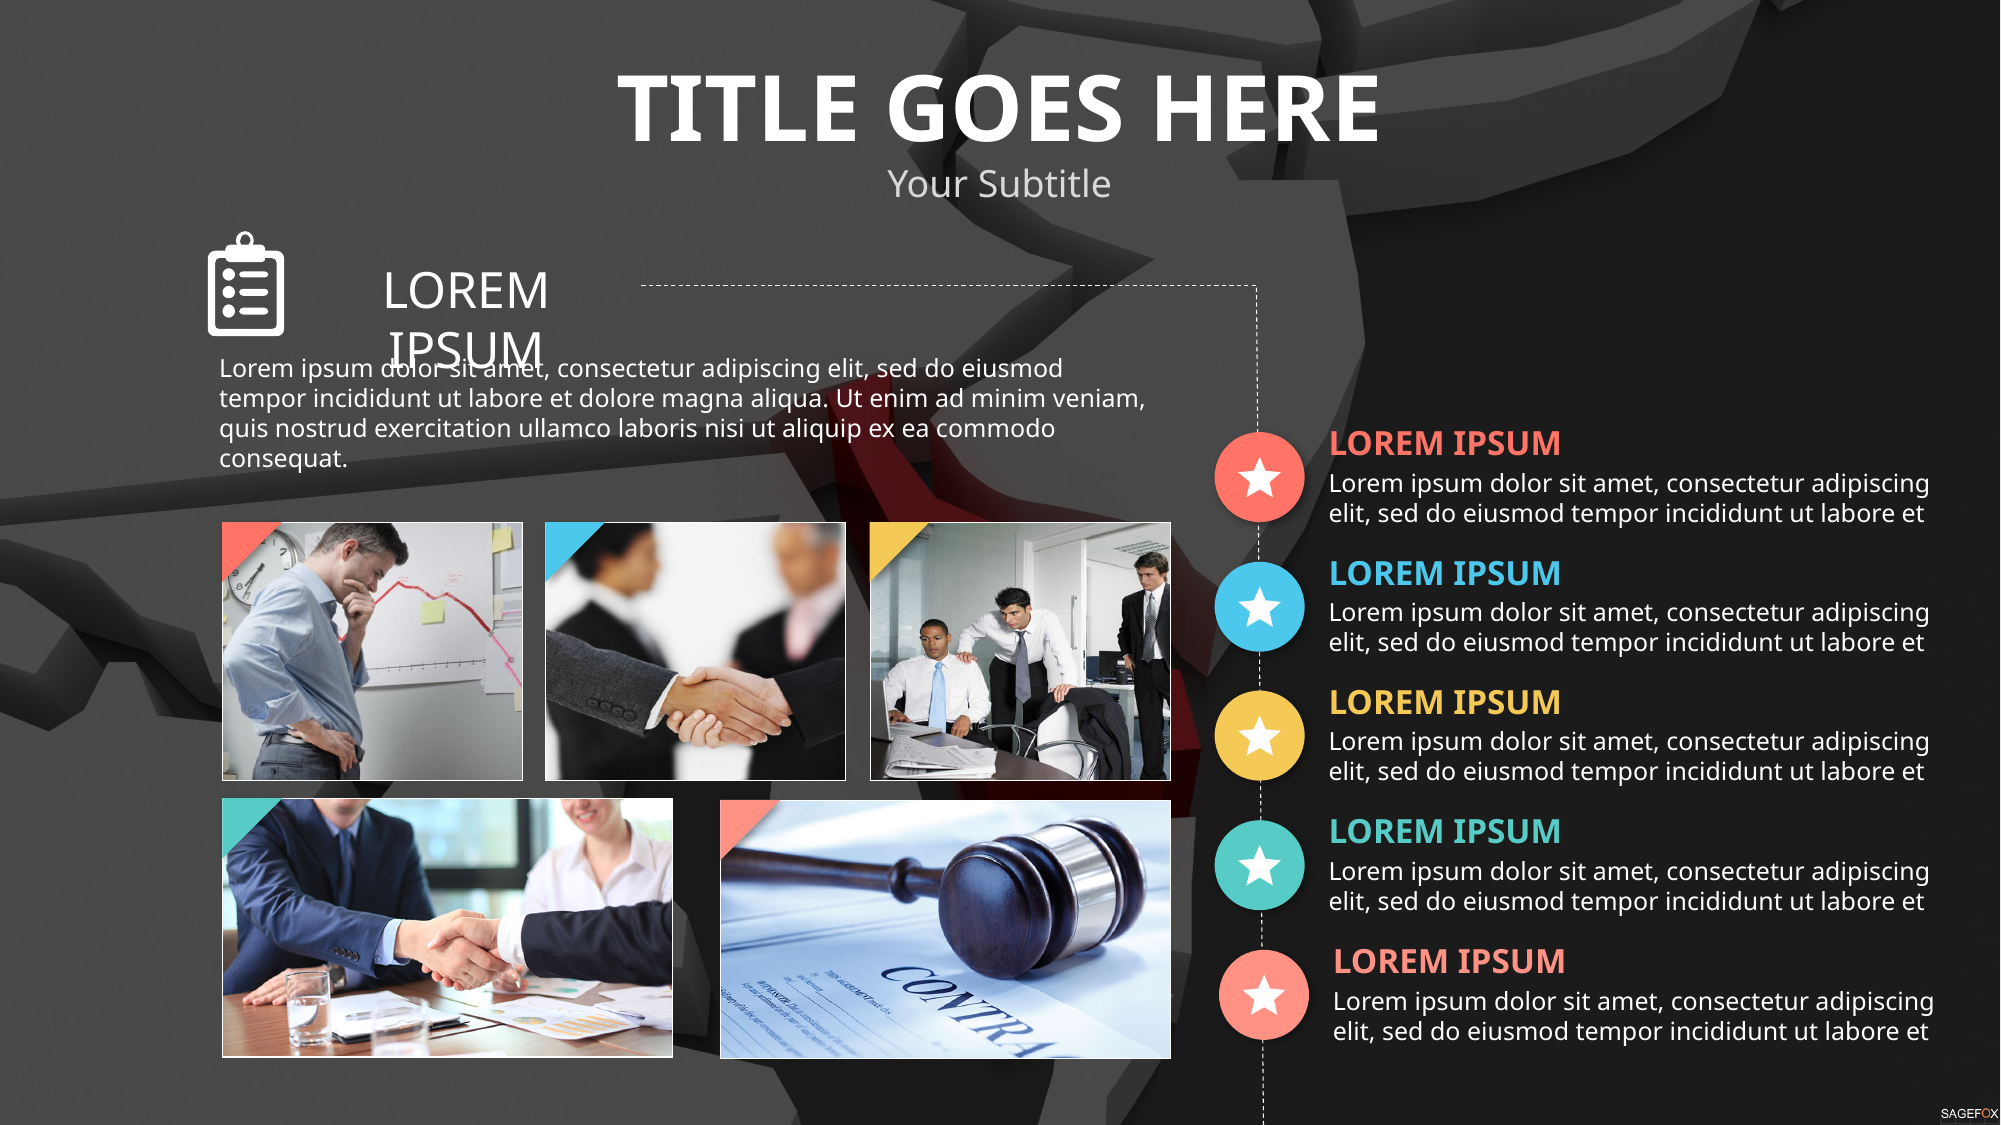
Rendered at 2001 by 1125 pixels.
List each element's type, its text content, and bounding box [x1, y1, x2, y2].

text_box TITLE GOES HERE Your Subtitle [548, 42, 1452, 212]
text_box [1256, 287, 1264, 432]
text_box [868, 521, 933, 585]
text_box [1256, 1040, 1264, 1125]
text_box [1256, 523, 1264, 561]
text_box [1218, 949, 1309, 1040]
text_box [207, 231, 285, 337]
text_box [1256, 911, 1264, 949]
text_box LOREM IPSUM Lorem ipsum dolor sit amet, consectetur adipiscing elit, sed do eiusmod tempor incididunt ut labore et [1318, 805, 1953, 921]
text_box Lorem ipsum dolor sit amet, consectetur adipiscing elit, sed do eiusmod tempor incididunt ut labore et dolore magna aliqua. Ut enim ad minim veniam, quis nostrud exercitation ullamco laboris nisi ut aliquip ex ea commodo consequat. [204, 344, 1168, 480]
text_box [221, 797, 285, 861]
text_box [1214, 690, 1305, 781]
text_box LOREM IPSUM Lorem ipsum dolor sit amet, consectetur adipiscing elit, sed do eiusmod tempor incididunt ut labore et [1318, 546, 1953, 662]
text_box [221, 798, 673, 1058]
text_box LOREM IPSUM Lorem ipsum dolor sit amet, consectetur adipiscing elit, sed do eiusmod tempor incididunt ut labore et [1318, 417, 1953, 533]
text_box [1214, 561, 1305, 652]
text_box [221, 521, 285, 585]
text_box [1256, 652, 1264, 690]
text_box LOREM IPSUM Lorem ipsum dolor sit amet, consectetur adipiscing elit, sed do eiusmod tempor incididunt ut labore et [1318, 675, 1953, 791]
text_box [545, 521, 847, 782]
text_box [1214, 820, 1305, 911]
text_box LOREM IPSUM [292, 250, 642, 344]
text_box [1214, 432, 1305, 523]
text_box [869, 521, 1171, 782]
picture [0, 0, 2001, 1125]
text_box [1256, 781, 1264, 820]
text_box [544, 521, 608, 585]
text_box [719, 798, 783, 863]
text_box [221, 521, 523, 782]
text_box [719, 799, 1171, 1060]
text_box LOREM IPSUM Lorem ipsum dolor sit amet, consectetur adipiscing elit, sed do eiusmod tempor incididunt ut labore et [1322, 935, 1958, 1050]
